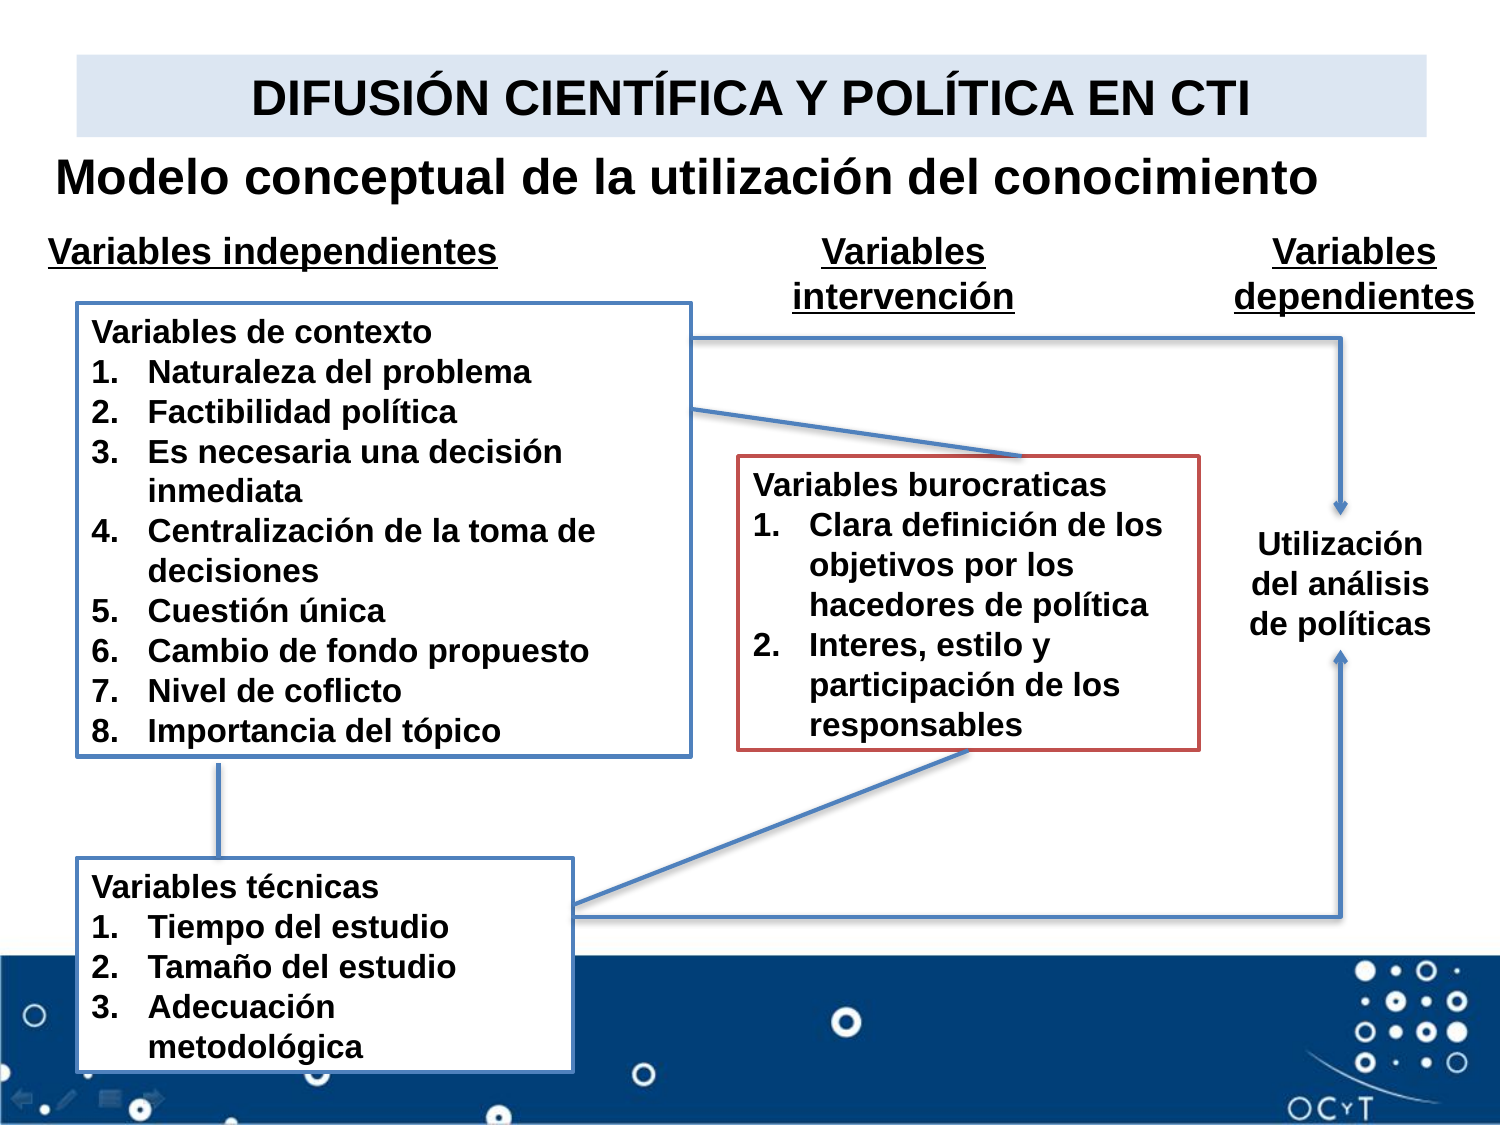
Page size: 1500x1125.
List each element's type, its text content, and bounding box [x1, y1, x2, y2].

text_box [690, 337, 1341, 516]
title DIFUSIÓN CIENTÍFICA Y POLÍTICA EN CTI [76, 54, 1427, 138]
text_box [572, 651, 1341, 917]
text_box Variables técnicas Tiempo del estudio Tamaño del estudio Adecuación metodológica [75, 856, 575, 1074]
text_box Variables dependientes [1210, 219, 1499, 325]
text_box Variables intervención [750, 219, 1058, 325]
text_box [690, 408, 1022, 457]
text_box Variables de contexto Naturaleza del problema Factibilidad política Es necesaria una decisión inmediata Centralización de la toma de decisiones Cuestión única Cambio de fondo propuesto Nivel de coflicto Importancia del tópico [75, 301, 693, 759]
text_box Modelo conceptual de la utilización del conocimiento [40, 137, 1349, 212]
picture [0, 0, 1500, 1125]
text_box Utilización del análisis de políticas [1234, 515, 1447, 650]
text_box Variables independientes [32, 219, 513, 280]
text_box Variables burocraticas Clara definición de los objetivos por los hacedores de política Interes, estilo y participación de los responsables [736, 524, 1201, 649]
